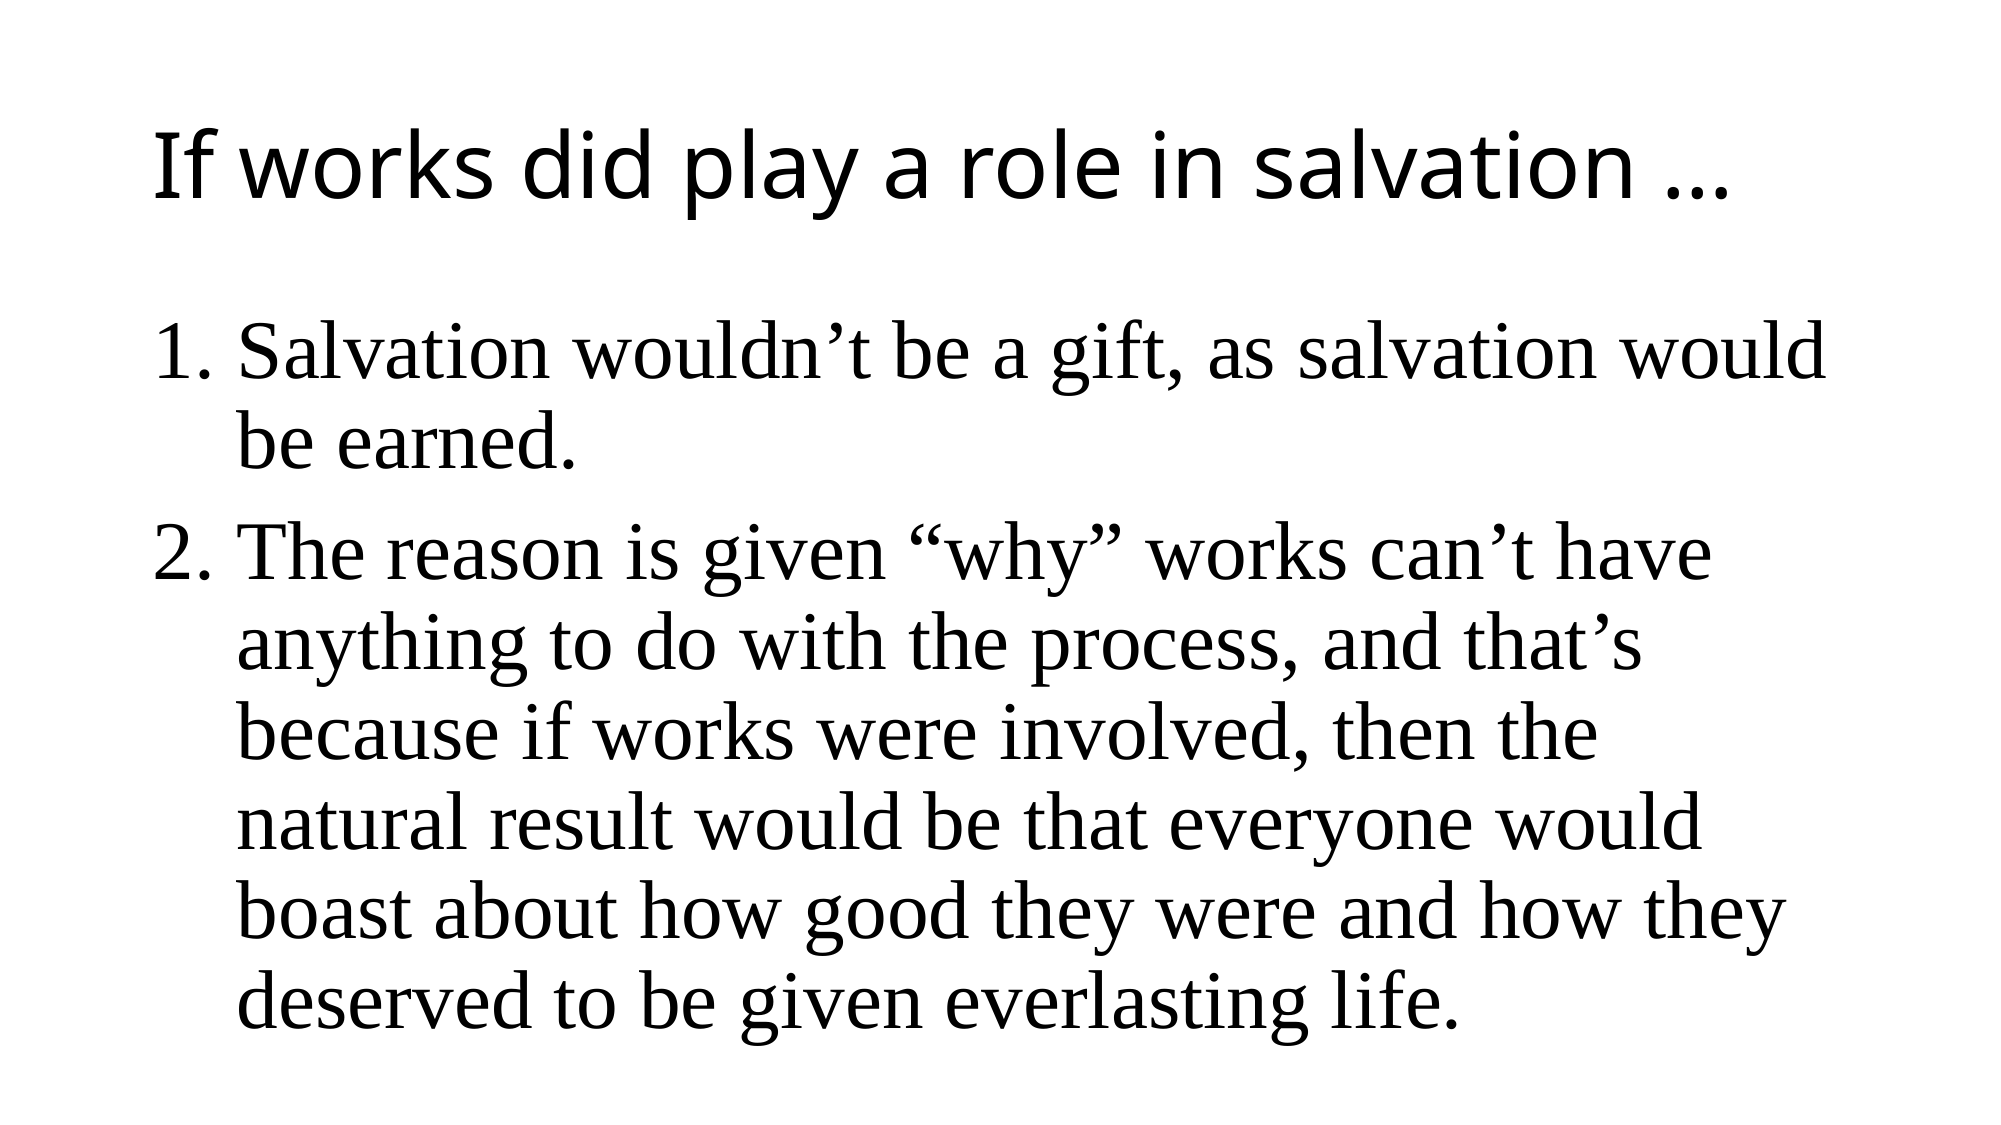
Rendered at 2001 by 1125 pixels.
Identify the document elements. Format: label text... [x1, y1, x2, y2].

list Salvation wouldn’t be a gift, as salvation would be earned. The reason is given “why” works can’t have anything to do with the process, and that’s because if works were involved, then the natural result would be that everyone would boast about how good they were and how they deserved to be given everlasting life. [137, 299, 1863, 1090]
title If works did play a role in salvation … [137, 59, 1863, 278]
